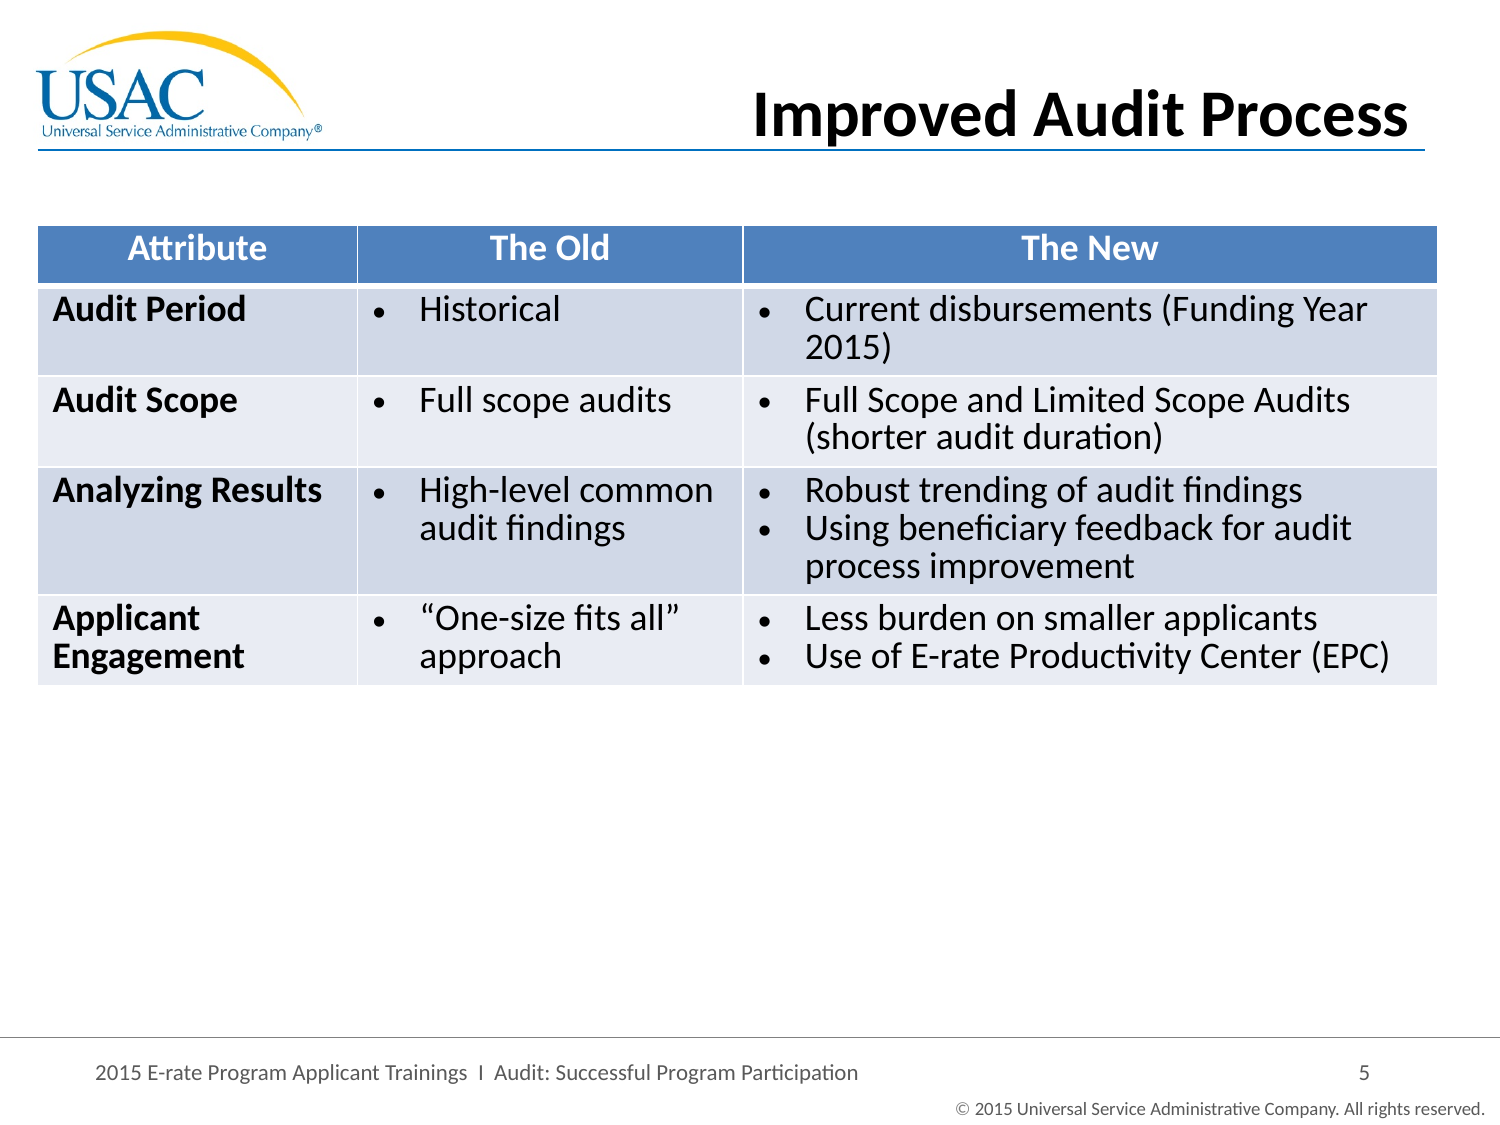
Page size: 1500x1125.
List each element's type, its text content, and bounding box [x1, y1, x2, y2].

table_cell Robust trending of audit findings Using beneficiary feedback for audit process improvement [744, 468, 1437, 594]
table_cell Audit Period [38, 289, 357, 375]
table_cell Current disbursements (Funding Year 2015) [744, 289, 1437, 375]
table_cell Analyzing Results [38, 468, 357, 594]
table_cell Less burden on smaller applicants Use of E-rate Productivity Center (EPC) [744, 596, 1437, 685]
table_cell Audit Scope [38, 377, 357, 466]
table_header Attribute [38, 226, 357, 283]
table_cell Applicant Engagement [38, 596, 357, 685]
table_cell Historical [358, 289, 742, 375]
list Improved Audit Process [412, 62, 1425, 150]
table_cell Full Scope and Limited Scope Audits (shorter audit duration) [744, 377, 1437, 466]
table_cell Full scope audits [358, 377, 742, 466]
table_cell High-level common audit findings [358, 468, 742, 594]
table_cell “One-size fits all” approach [358, 596, 742, 685]
table_header The Old [358, 226, 742, 283]
table_header The New [744, 226, 1437, 283]
picture [11, 12, 350, 163]
